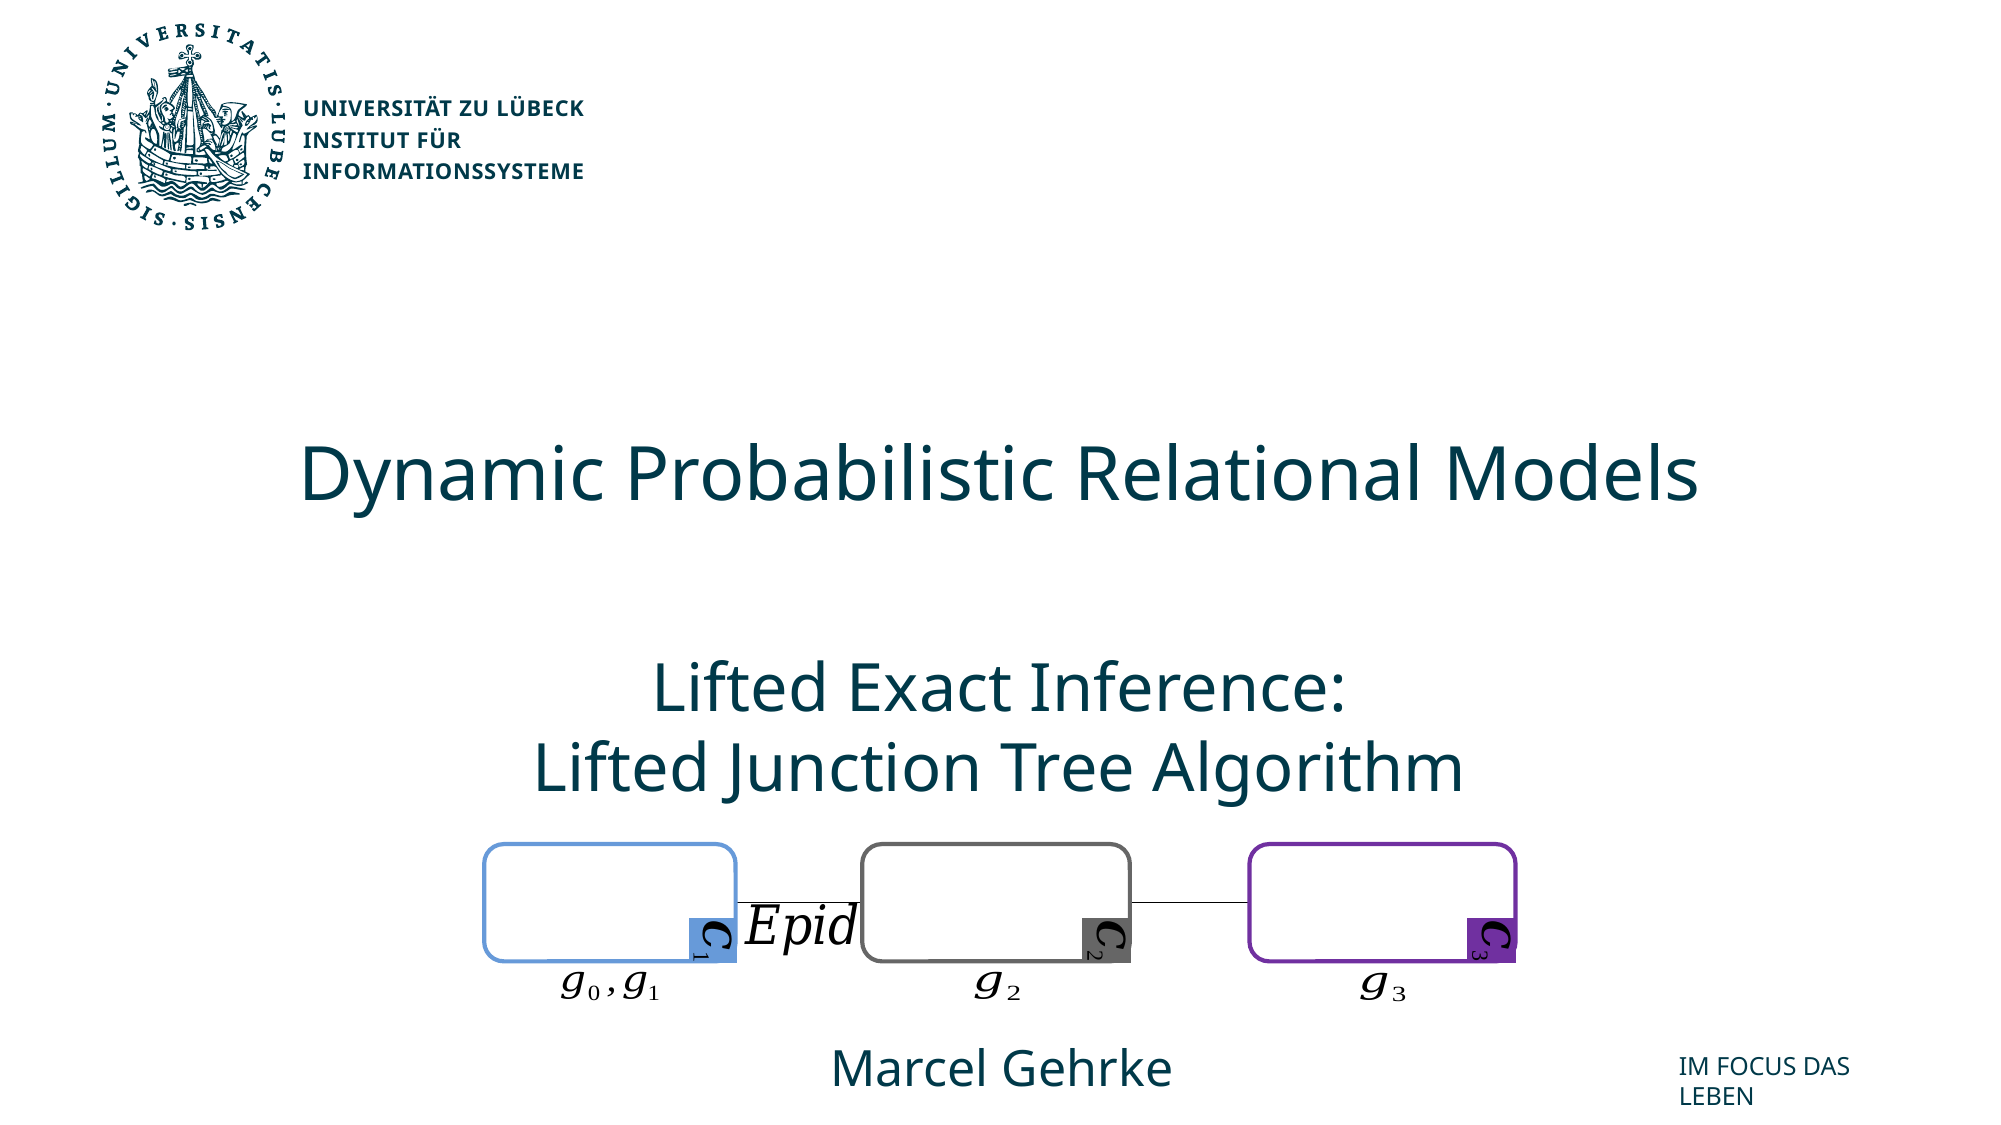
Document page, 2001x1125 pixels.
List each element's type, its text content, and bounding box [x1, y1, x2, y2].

picture [168, 67, 177, 72]
title Dynamic Probabilistic Relational Models [150, 349, 1850, 591]
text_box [483, 843, 1516, 1007]
footer Marcel Gehrke [685, 1050, 1319, 1083]
picture [222, 111, 228, 118]
picture [177, 117, 185, 123]
subtitle Lifted Exact Inference: Lifted Junction Tree Algorithm [300, 637, 1700, 925]
picture [218, 160, 245, 176]
